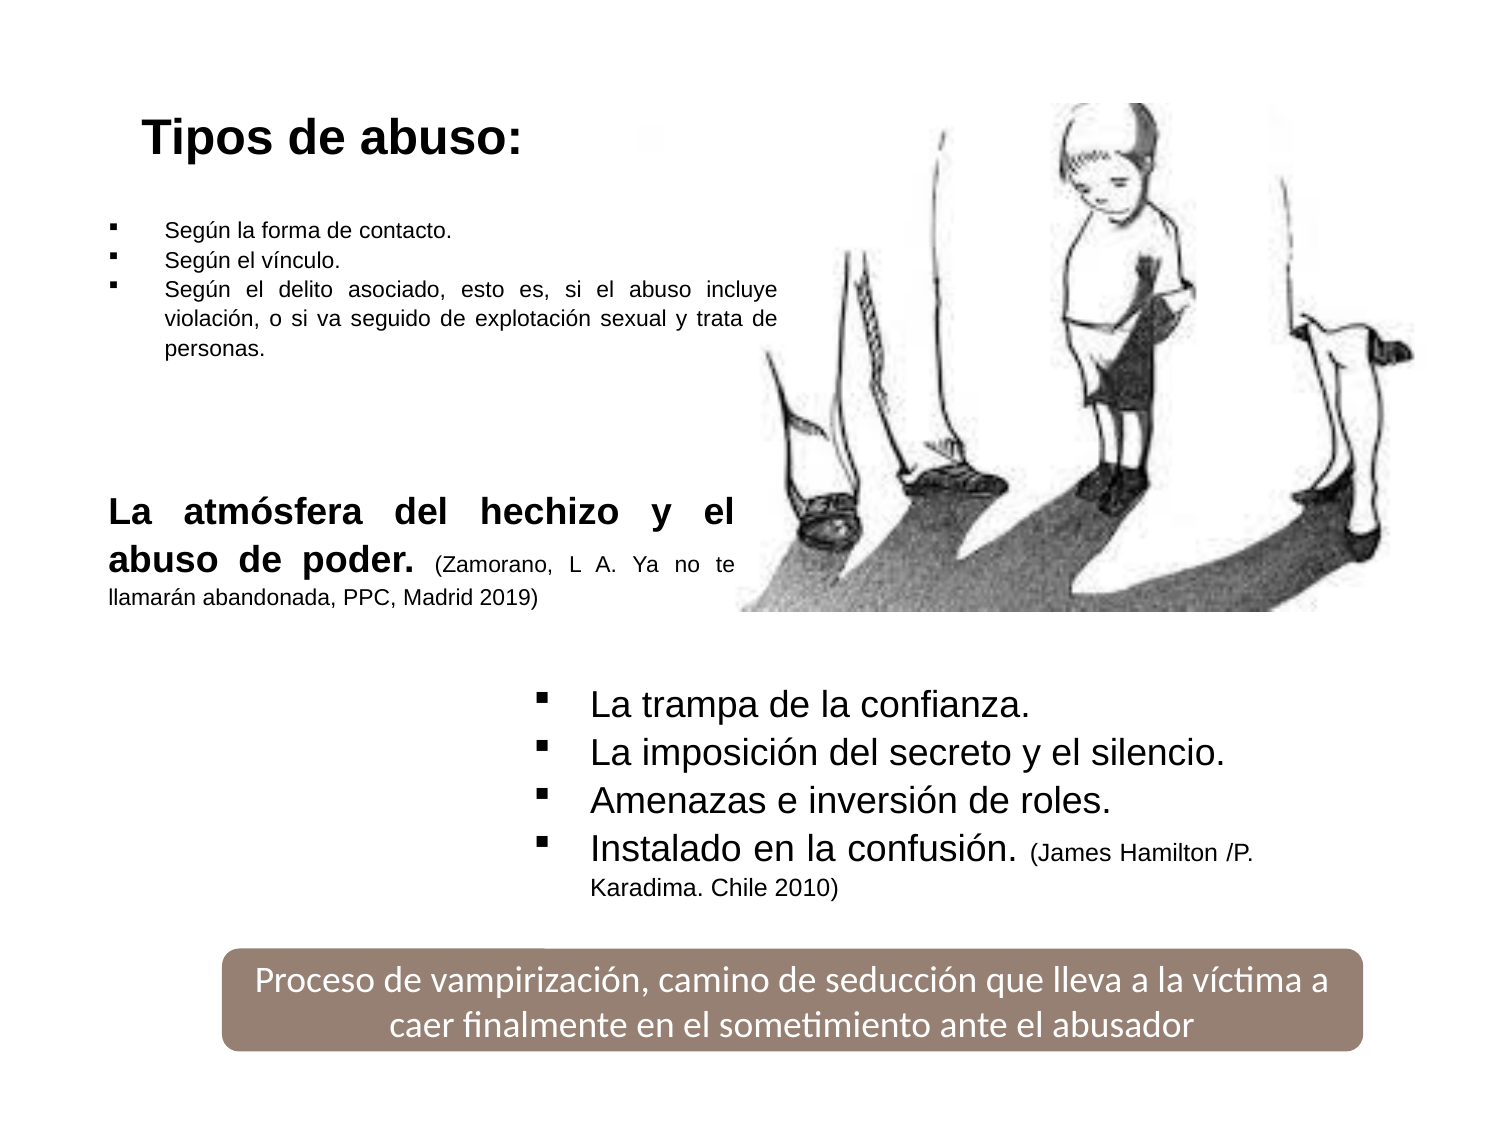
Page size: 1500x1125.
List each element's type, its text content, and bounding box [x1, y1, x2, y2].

text_box La atmósfera del hechizo y el abuso de poder. (Zamorano, L A. Ya no te llamarán abandonada, PPC, Madrid 2019) [93, 476, 750, 617]
text_box Según la forma de contacto. Según el vínculo. Según el delito asociado, esto es, si el abuso incluye violación, o si va seguido de explotación sexual y trata de personas. [93, 206, 519, 369]
text_box Proceso de vampirización, camino de seducción que lleva a la víctima a caer finalmente en el sometimiento ante el abusador [220, 947, 1365, 1053]
text_box Tipos de abuso: [126, 96, 559, 172]
picture [519, 103, 1427, 612]
text_box La trampa de la confianza. La imposición del secreto y el silencio. Amenazas e inversión de roles. Instalado en la confusión. (James Hamilton /P. Karadima. Chile 2010) [519, 669, 1269, 909]
